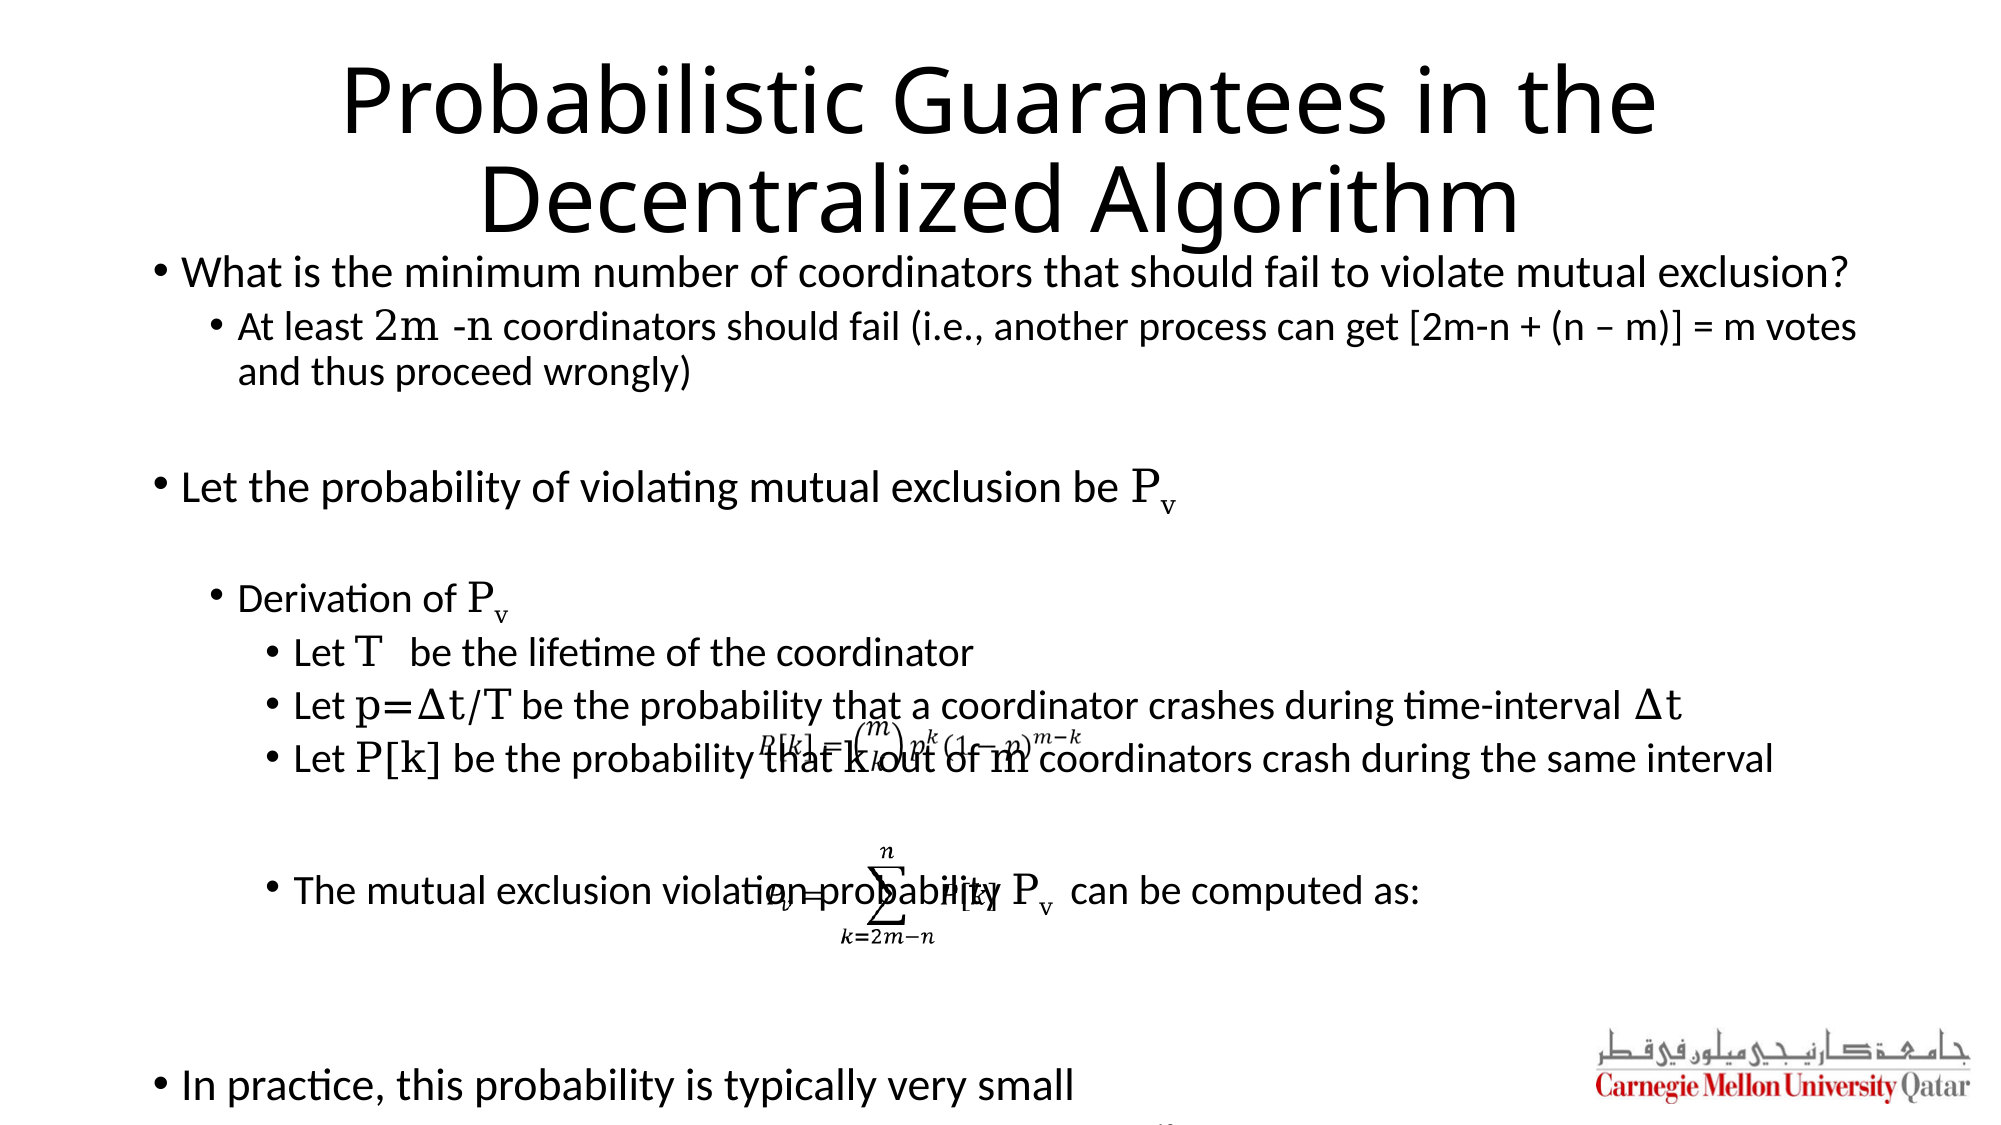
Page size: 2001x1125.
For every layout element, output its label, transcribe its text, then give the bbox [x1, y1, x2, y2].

picture [749, 837, 1014, 950]
list What is the minimum number of coordinators that should fail to violate mutual exclusion? At least 2m -n coordinators should fail (i.e., another process can get [2m-n + (n – m)] = m votes and thus proceed wrongly) Let the probability of violating mutual exclusion be Pv Derivation of Pv Let T be the lifetime of the coordinator Let p=Δt/T be the probability that a coordinator crashes during time-interval Δt Let P[k] be the probability that k out of m coordinators crash during the same interval The mutual exclusion violation probability Pv can be computed as: In practice, this probability is typically very small For T=3 hours, Δt=10 s, n=32, and m=0.75n : Pv =10-40 [138, 239, 1938, 1125]
picture [749, 712, 1090, 779]
picture [1938, 1027, 1971, 1104]
title Probabilistic Guarantees in the Decentralized Algorithm [150, 45, 1851, 239]
